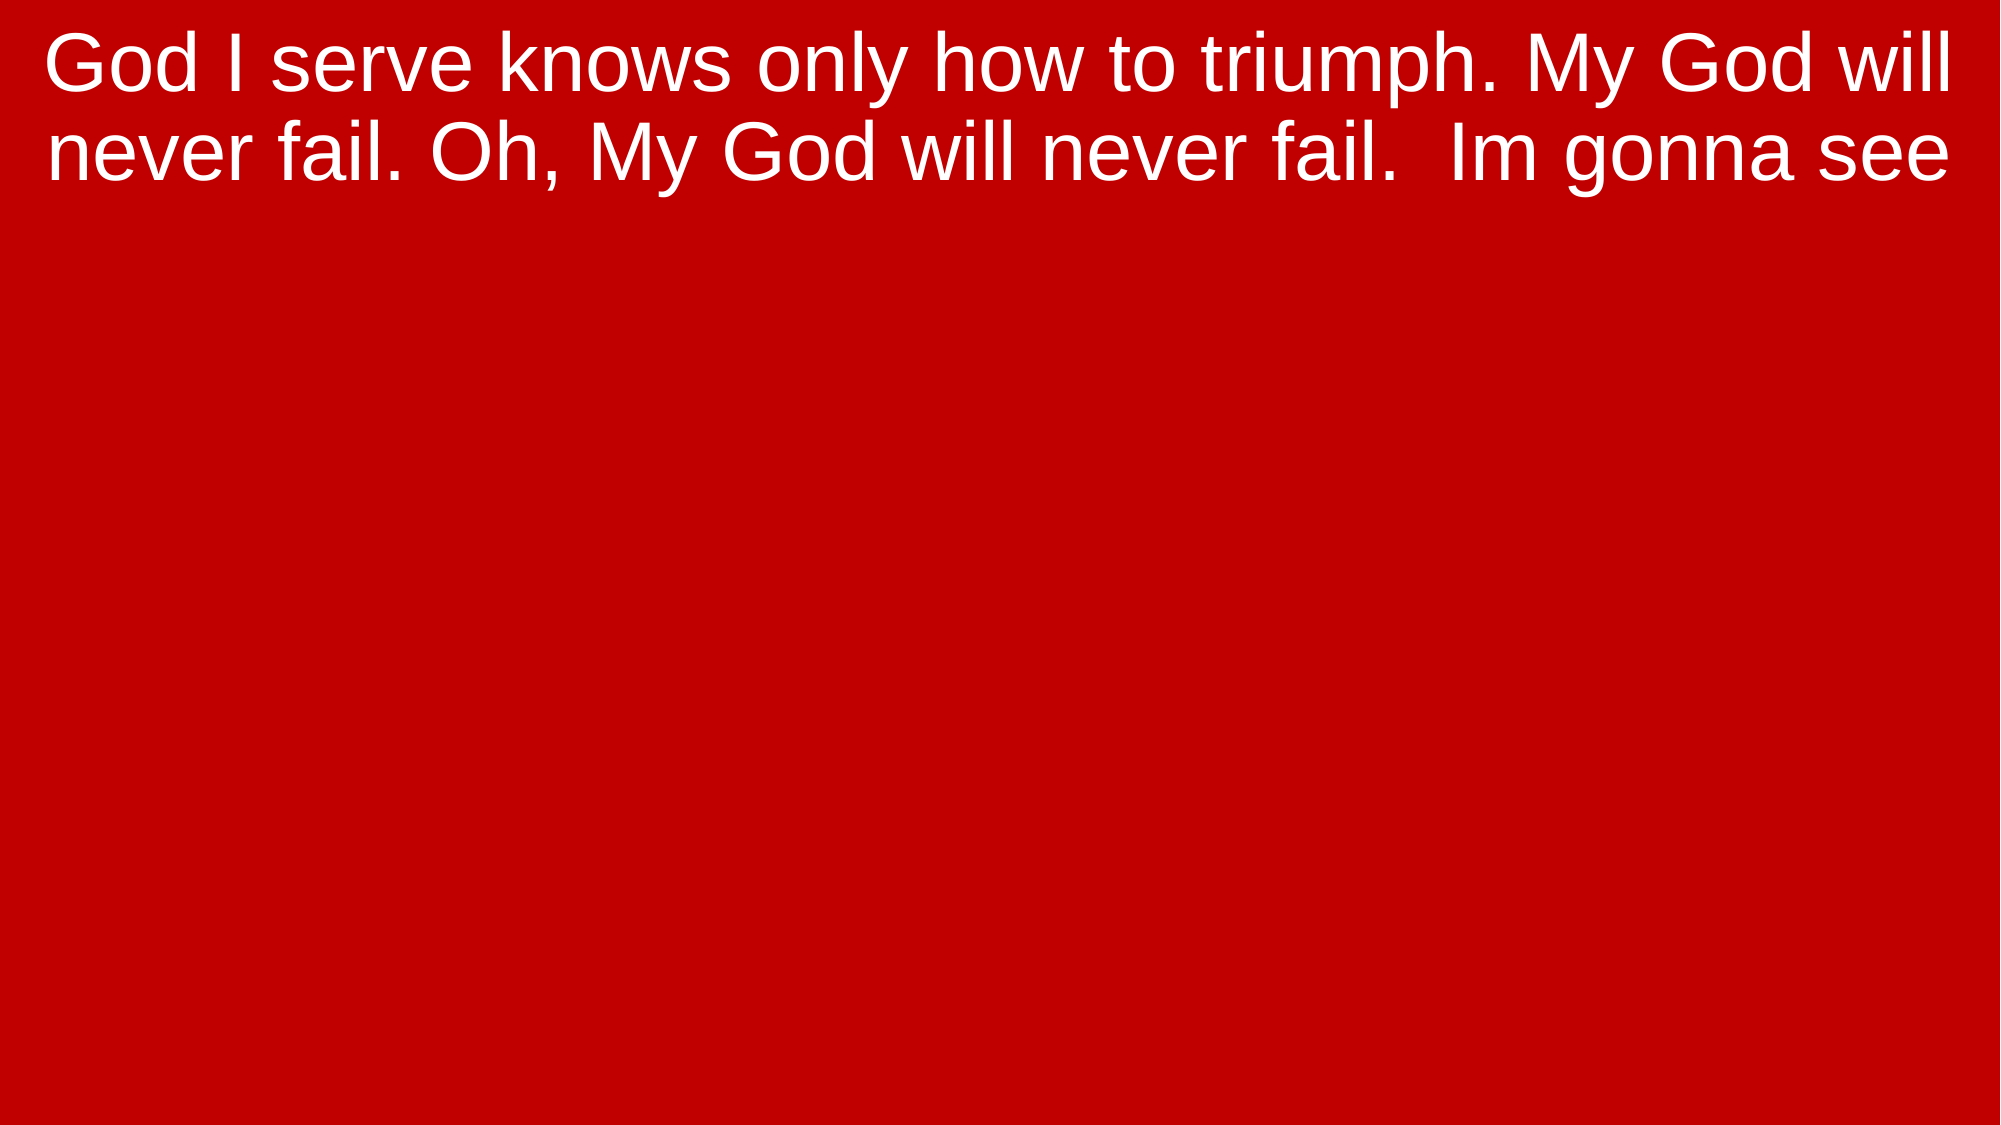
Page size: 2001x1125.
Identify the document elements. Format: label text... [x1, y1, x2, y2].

list God I serve knows only how to triumph. My God will never fail. Oh, My God will never fail. Im gonna see [0, 11, 2000, 925]
